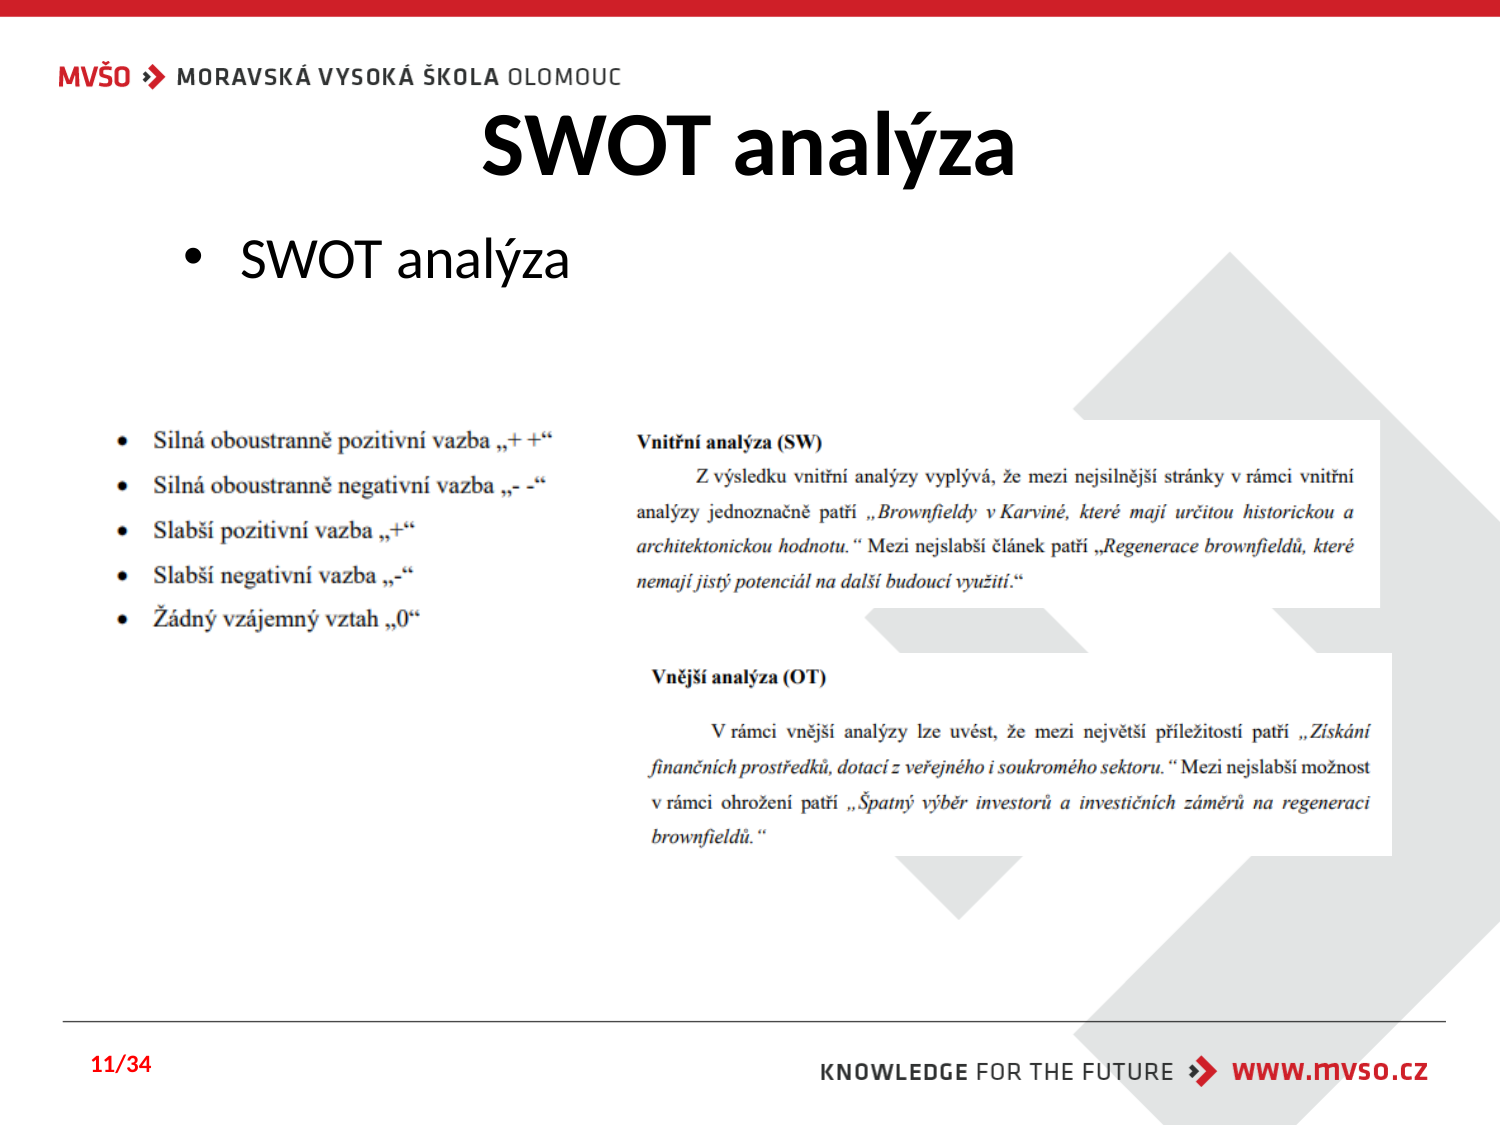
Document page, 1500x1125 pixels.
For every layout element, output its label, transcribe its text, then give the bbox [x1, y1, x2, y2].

title SWOT analýza [75, 45, 1425, 213]
list SWOT analýza [75, 213, 1425, 956]
picture [0, 0, 1500, 1125]
text_box 11/34 [74, 1040, 213, 1085]
